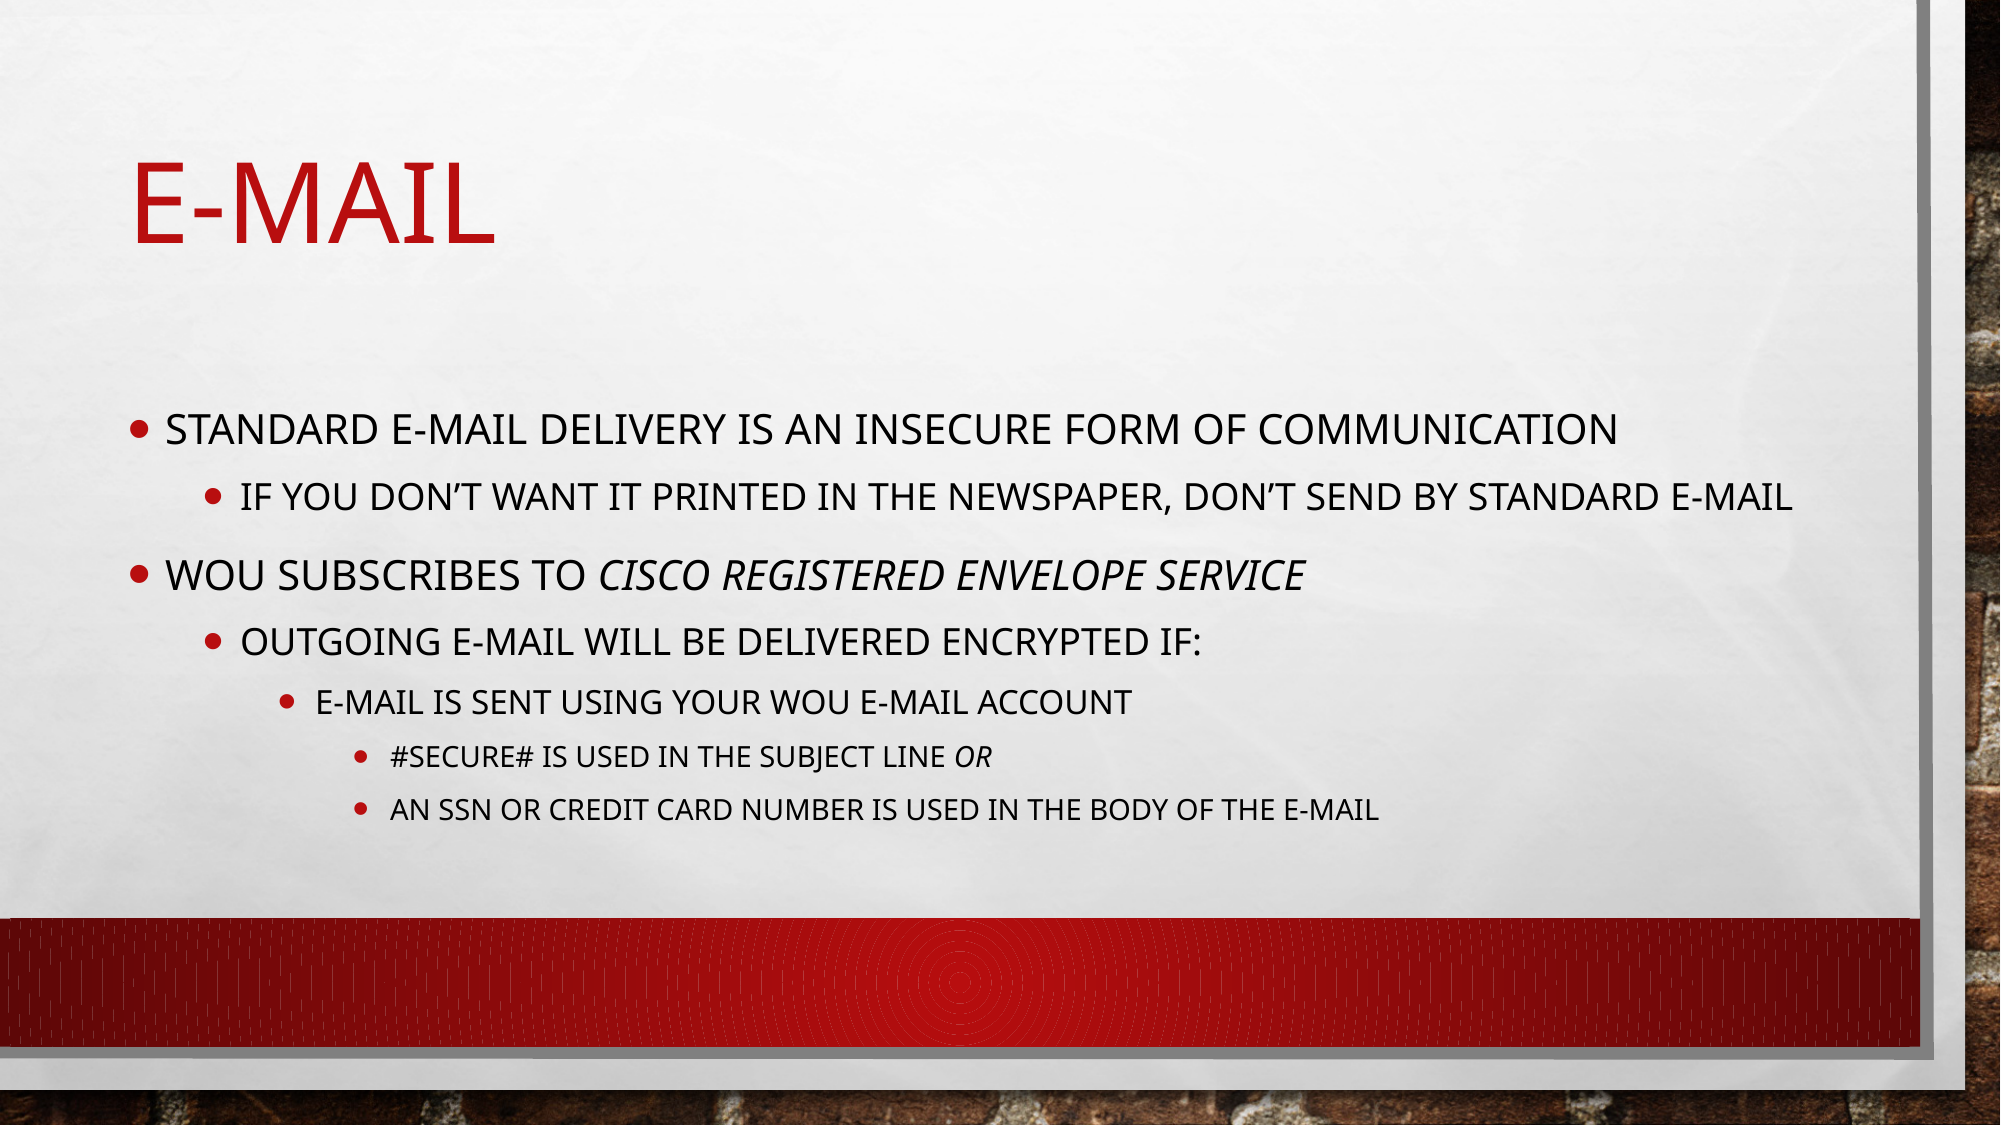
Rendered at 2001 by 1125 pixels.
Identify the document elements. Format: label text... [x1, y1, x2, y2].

list Standard E-mail delivery is an insecure form of communication If you don’t want it printed in the newspaper, don’t send by standard e-mail WOU subscribes to Cisco Registered Envelope Service Outgoing E-mail will be delivered encrypted if: E-mail is sent using your Wou e-mail account #SECURE# is used in the subject line or An SSN or Credit card number is used in the body of the e-mail [112, 301, 1818, 918]
picture [0, 0, 2000, 1125]
title E-mail [112, 112, 1818, 301]
